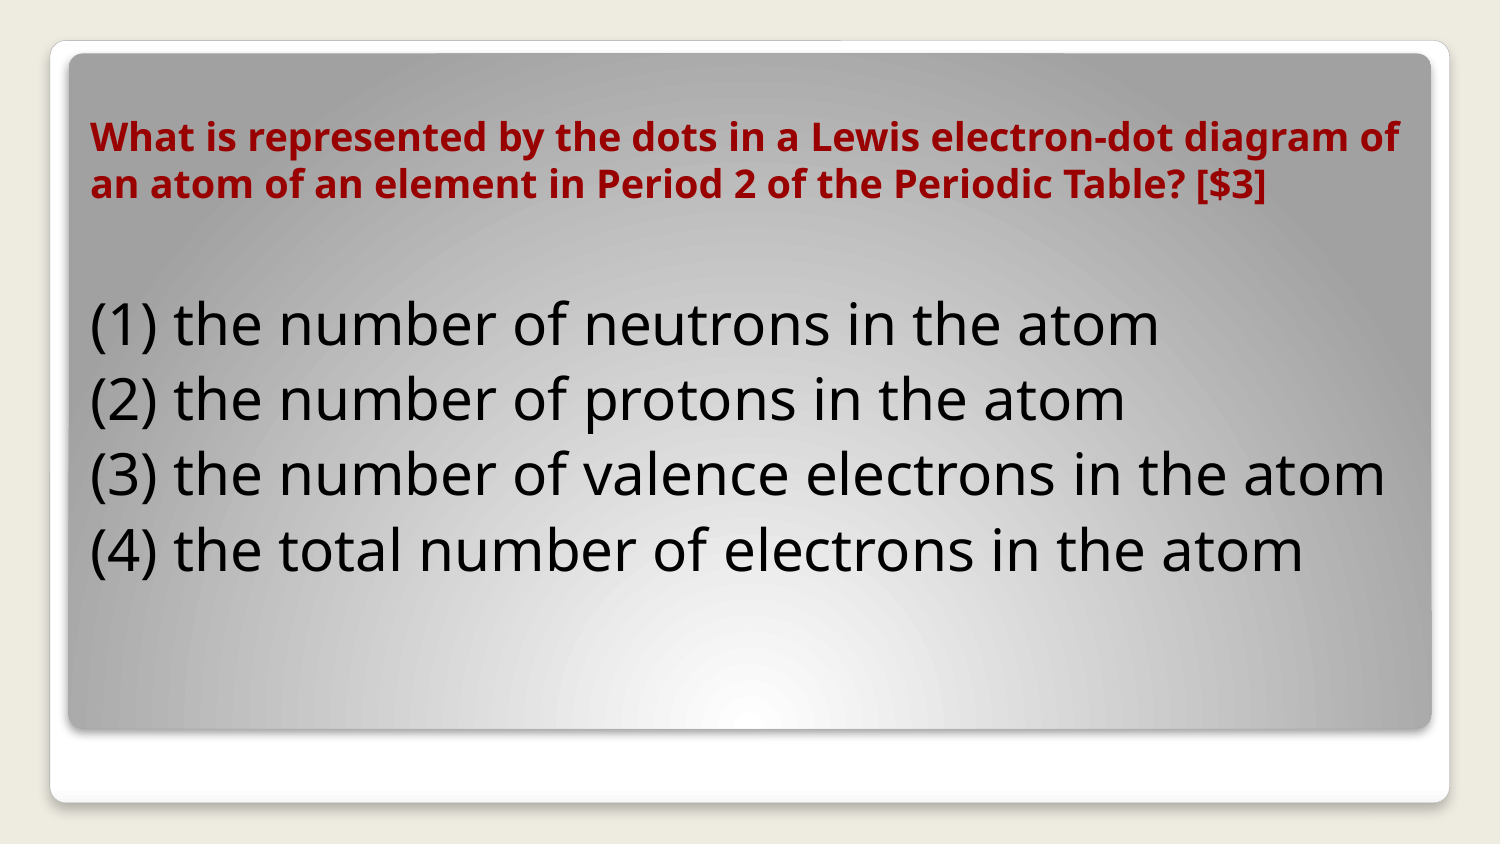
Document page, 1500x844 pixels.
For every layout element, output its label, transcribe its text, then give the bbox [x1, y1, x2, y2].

title What is represented by the dots in a Lewis electron-dot diagram of an atom of an element in Period 2 of the Periodic Table? [$3] [75, 81, 1425, 196]
list (1) the number of neutrons in the atom (2) the number of protons in the atom (3) the number of valence electrons in the atom (4) the total number of electrons in the atom [75, 196, 1425, 808]
